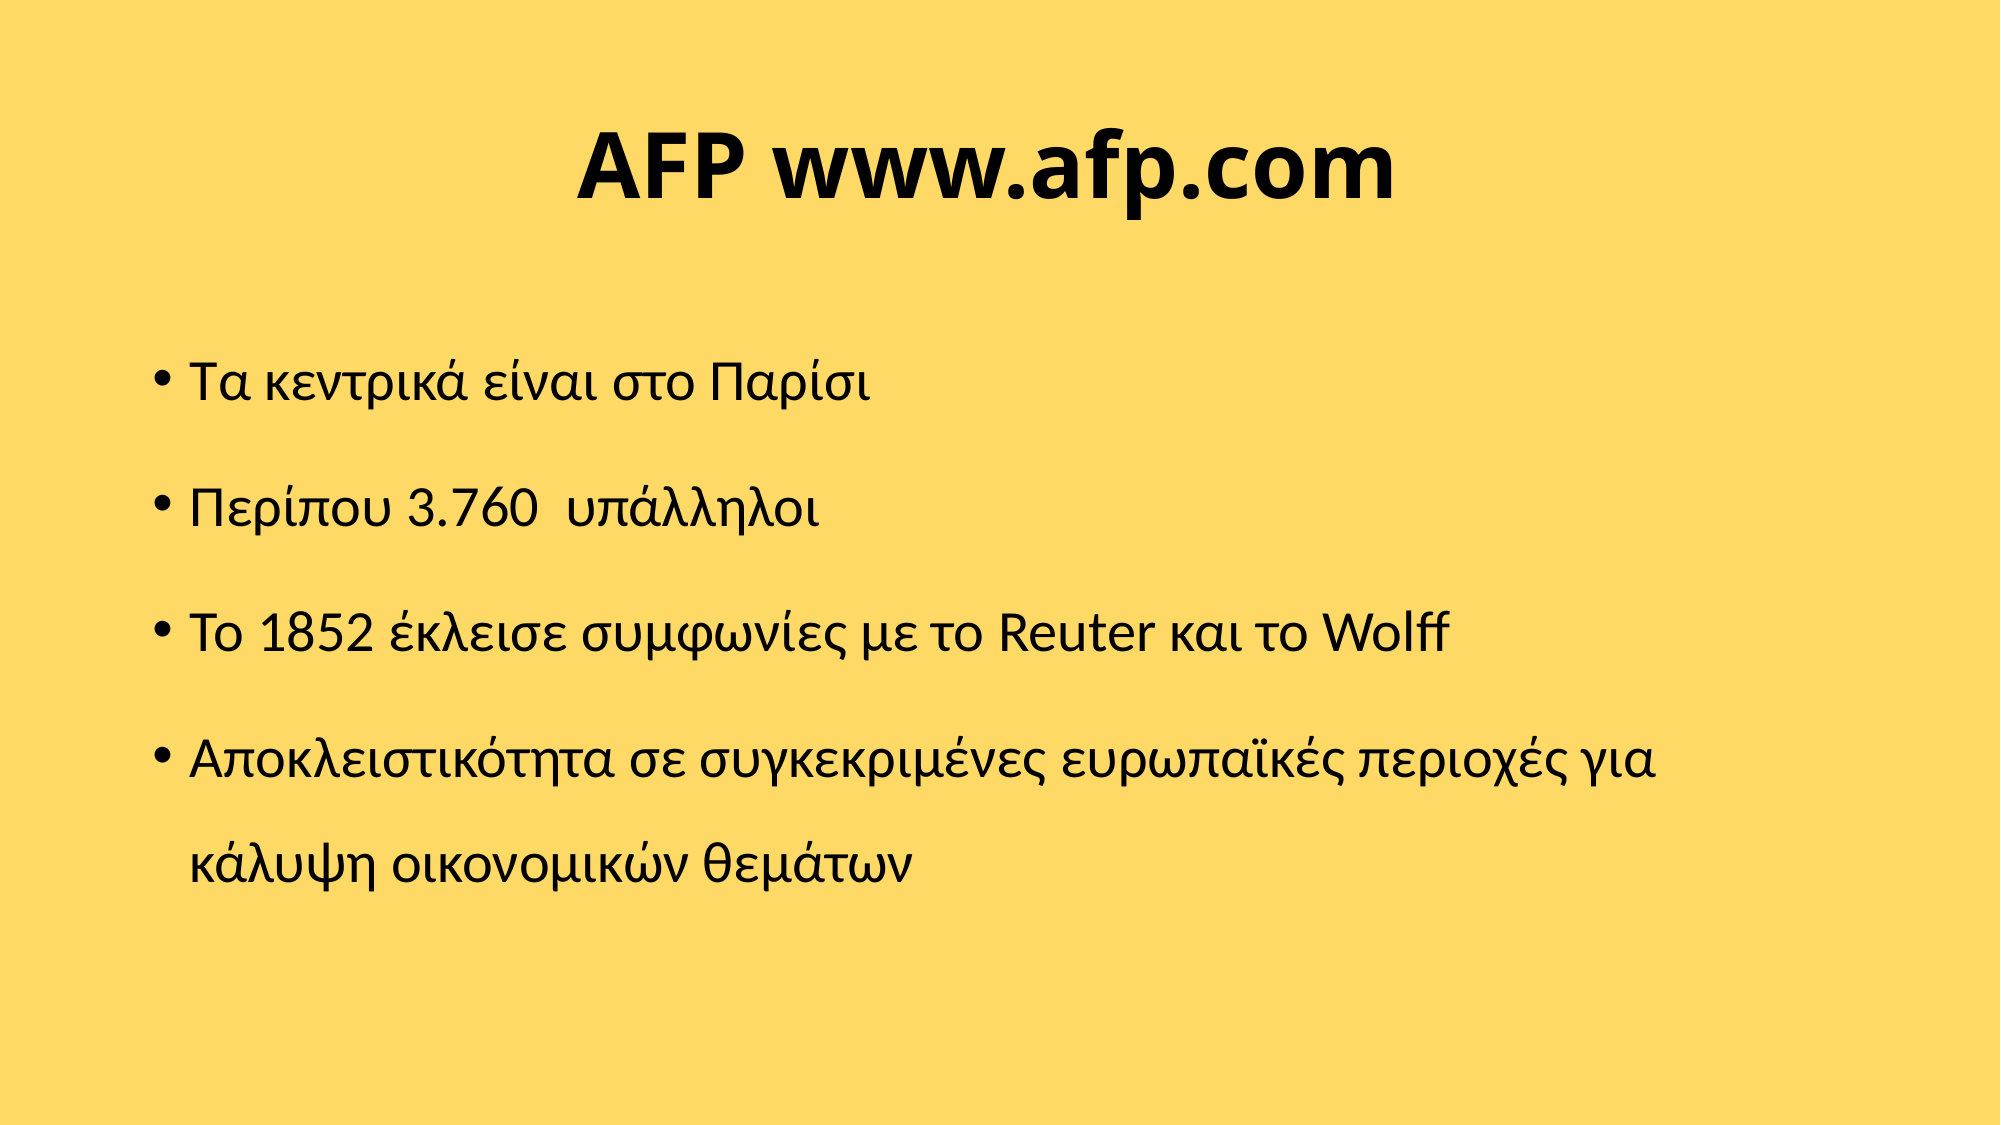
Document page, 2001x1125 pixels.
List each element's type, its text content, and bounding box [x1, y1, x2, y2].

title AFP www.afp.com [137, 59, 1863, 278]
list Τα κεντρικά είναι στο Παρίσι Περίπου 3.760 υπάλληλοι Το 1852 έκλεισε συμφωνίες με το Reuter και το Wolff Αποκλειστικότητα σε συγκεκριμένες ευρωπαϊκές περιοχές για κάλυψη οικονομικών θεμάτων [137, 299, 1863, 1014]
